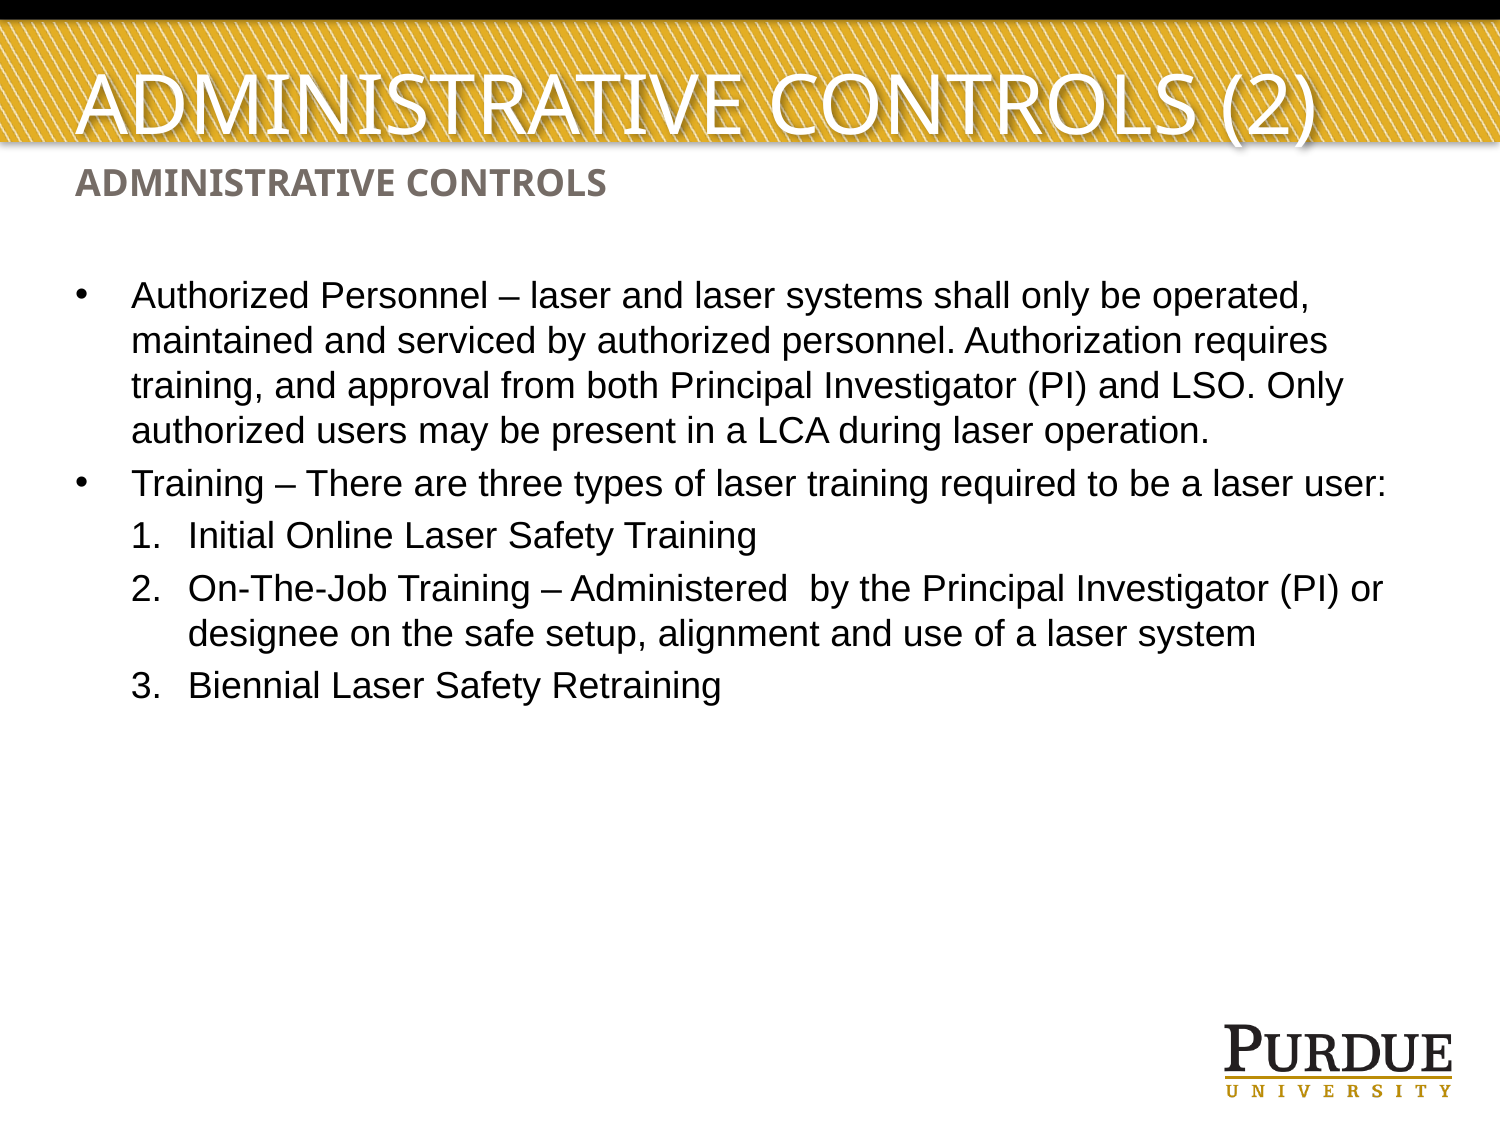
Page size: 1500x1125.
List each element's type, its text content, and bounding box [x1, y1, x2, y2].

list Authorized Personnel – laser and laser systems shall only be operated, maintained and serviced by authorized personnel. Authorization requires training, and approval from both Principal Investigator (PI) and LSO. Only authorized users may be present in a LCA during laser operation. Training – There are three types of laser training required to be a laser user: Initial Online Laser Safety Training On-The-Job Training – Administered by the Principal Investigator (PI) or designee on the safe setup, alignment and use of a laser system Biennial Laser Safety Retraining [60, 263, 1427, 1098]
list administrative controls [60, 151, 1425, 225]
title Administrative controls (2) [60, 43, 1427, 167]
